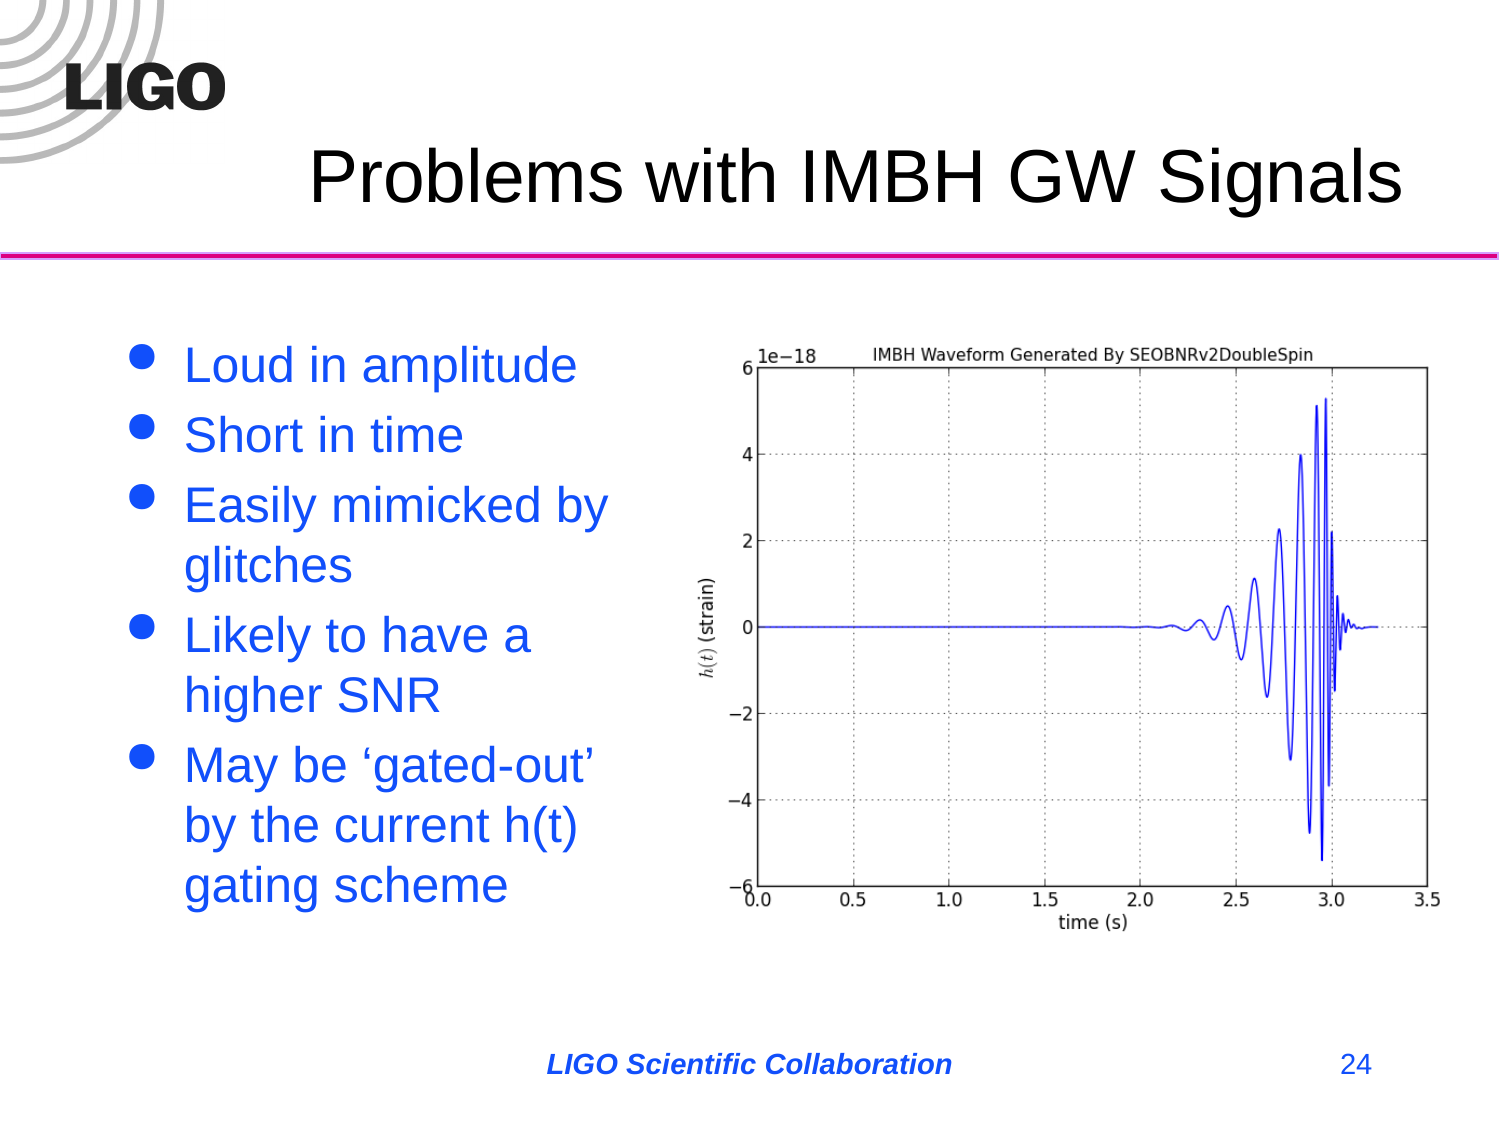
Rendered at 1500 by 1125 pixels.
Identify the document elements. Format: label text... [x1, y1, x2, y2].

picture [0, 0, 225, 164]
picture [687, 337, 1450, 943]
slide_number 24 [1074, 1025, 1388, 1100]
footer LIGO Scientific Collaboration [512, 1025, 988, 1100]
list Loud in amplitude Short in time Easily mimicked by glitches Likely to have a higher SNR May be ‘gated-out’ by the current h(t) gating scheme [112, 324, 650, 1000]
title Problems with IMBH GW Signals [262, 37, 1450, 225]
